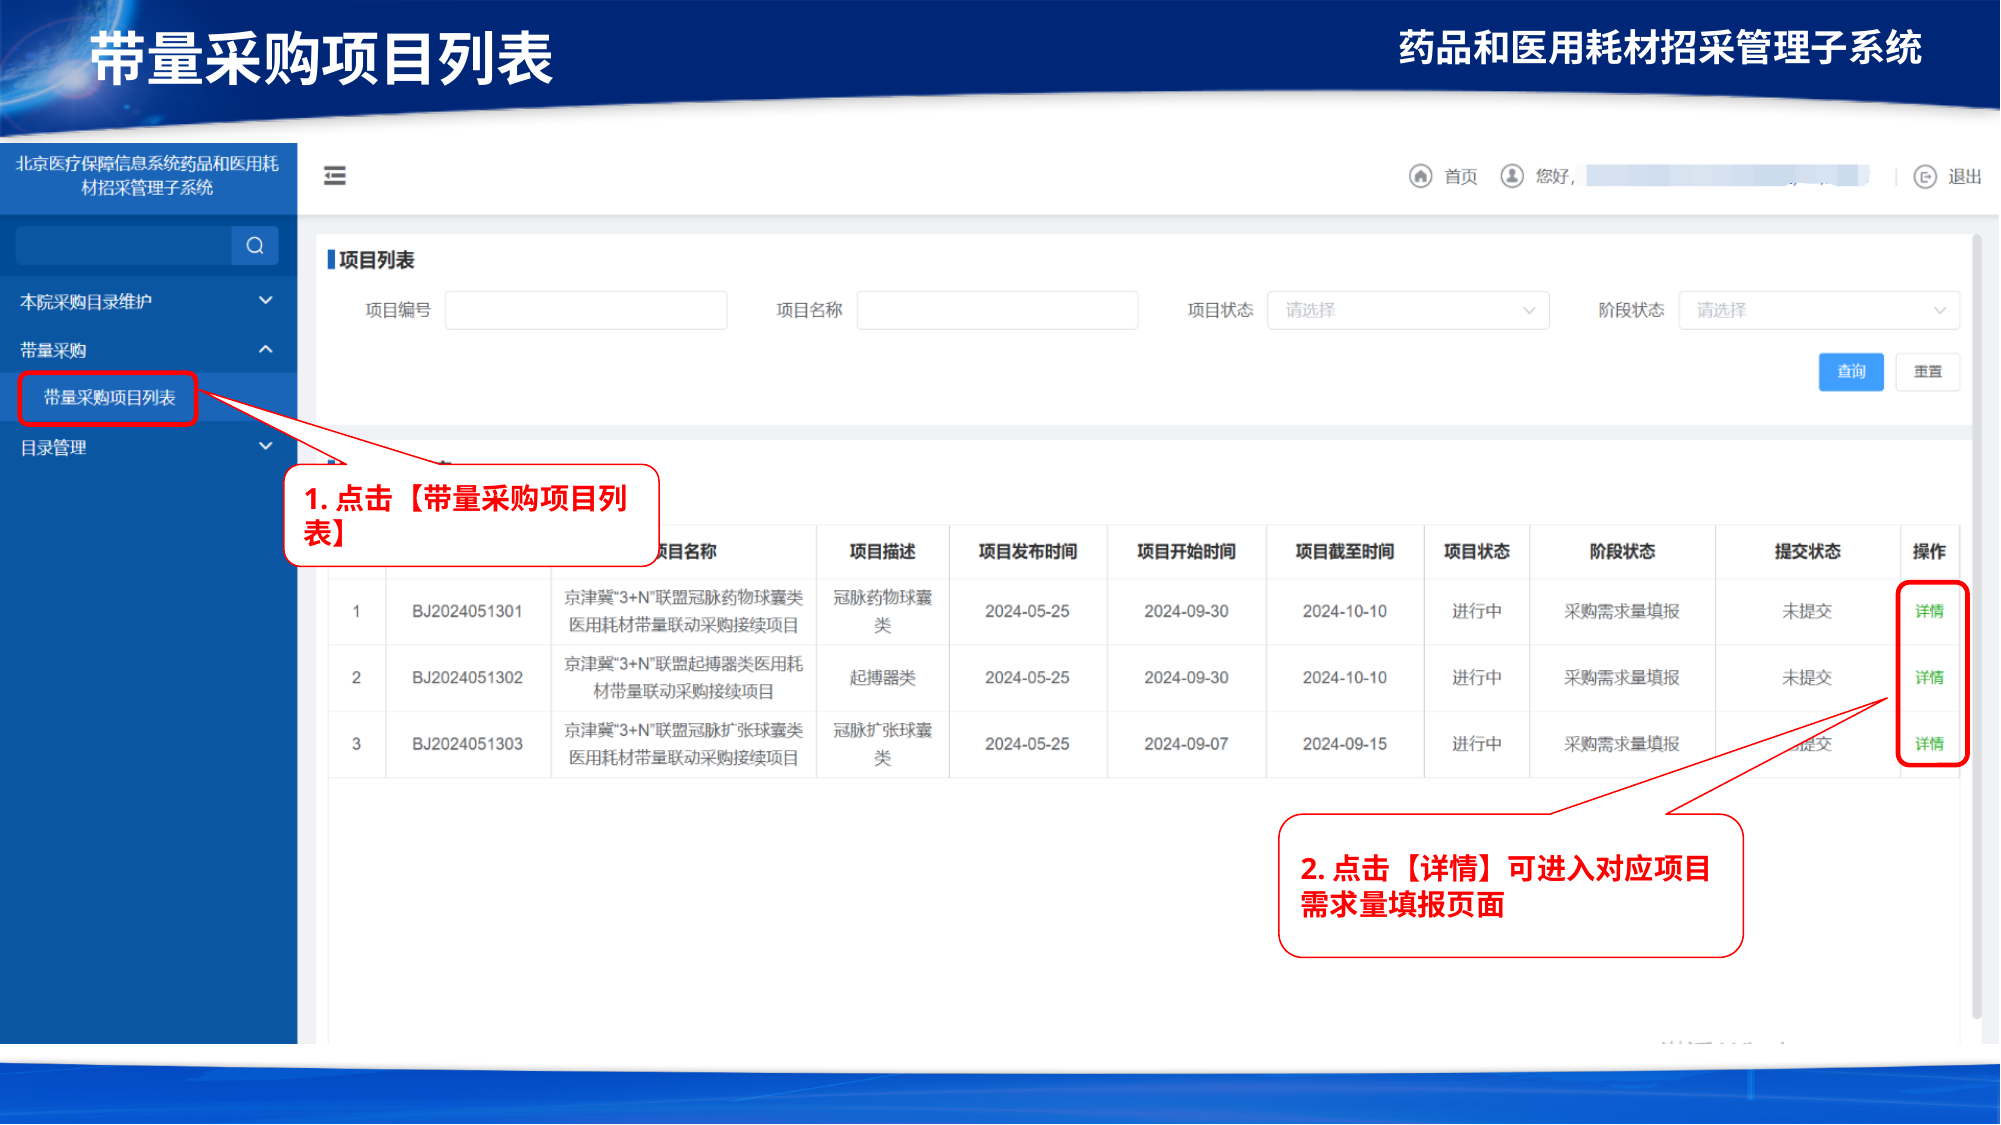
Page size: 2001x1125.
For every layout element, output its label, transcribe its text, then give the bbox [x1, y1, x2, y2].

picture [0, 0, 2000, 1044]
title 带量采购项目列表 [73, 22, 1135, 81]
picture [0, 1055, 2000, 1124]
